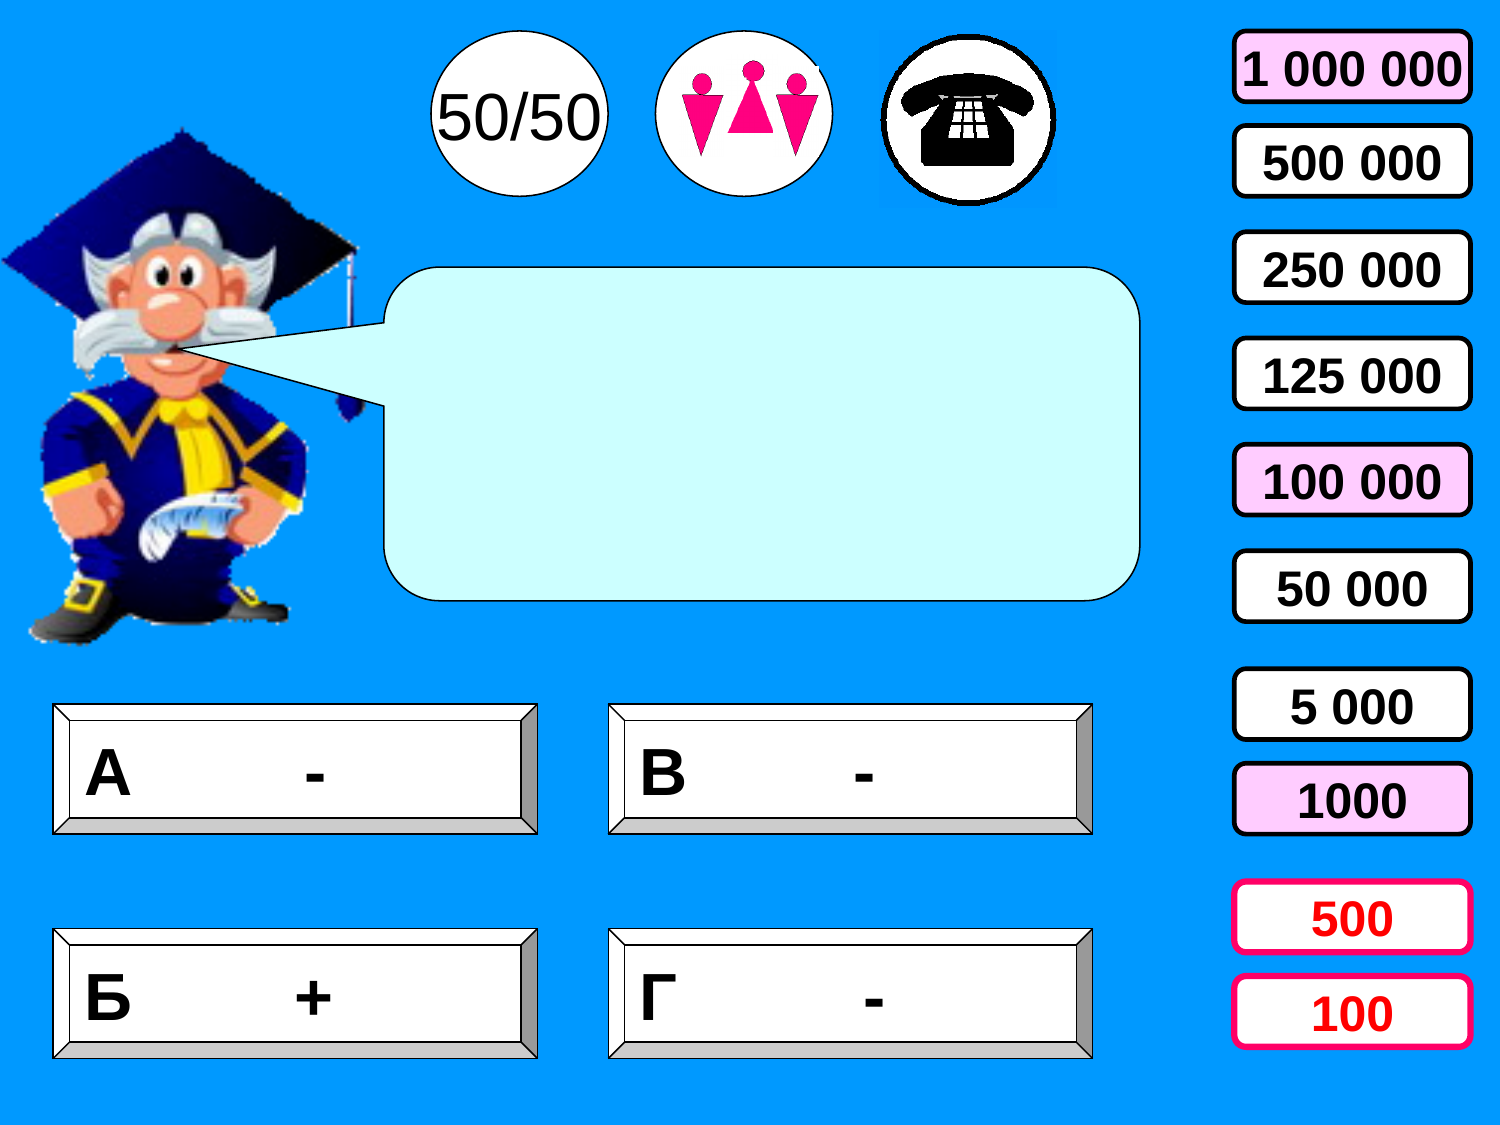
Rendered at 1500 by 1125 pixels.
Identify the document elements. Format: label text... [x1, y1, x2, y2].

text_box 100 000 [1234, 444, 1471, 516]
picture [879, 30, 1058, 208]
text_box 1000 [1234, 763, 1471, 835]
text_box 125 000 [1234, 337, 1471, 409]
text_box [823, 76, 833, 151]
text_box [412, 267, 1140, 601]
text_box 100 000 [610, 929, 1091, 944]
text_box А - [53, 704, 538, 835]
text_box [655, 30, 815, 197]
text_box Г - [608, 928, 1093, 1059]
picture [0, 113, 408, 653]
text_box 50 000 [1234, 550, 1471, 622]
text_box 1000 [55, 705, 535, 720]
text_box 500 [1234, 881, 1471, 953]
picture [678, 54, 819, 158]
text_box 1 000 000 [1234, 30, 1471, 102]
text_box В - [608, 704, 1093, 835]
text_box 250 000 [1234, 231, 1471, 303]
text_box 100 [1234, 976, 1471, 1047]
text_box 50/50 [430, 30, 609, 197]
text_box 500 000 [1234, 125, 1471, 197]
text_box 5 000 [1234, 668, 1471, 740]
text_box 50 000 [55, 929, 536, 944]
text_box 5 000 [611, 705, 1090, 720]
text_box Б + [53, 928, 538, 1059]
